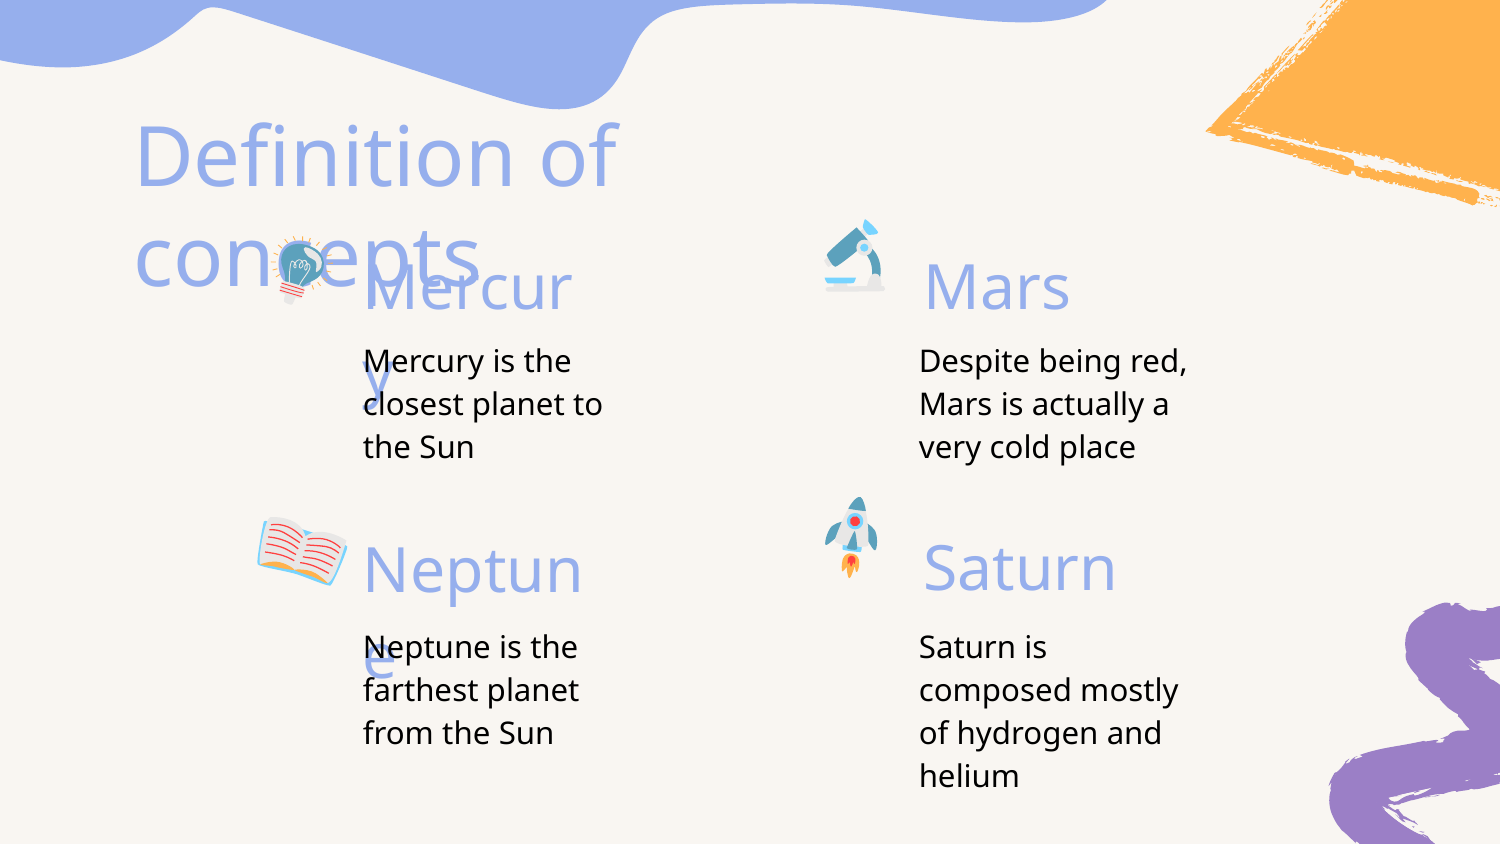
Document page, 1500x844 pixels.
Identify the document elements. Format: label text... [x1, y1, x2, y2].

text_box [822, 489, 886, 583]
subtitle Despite being red, Mars is actually a very cold place [903, 321, 1218, 498]
subtitle Mars [908, 221, 1168, 321]
subtitle Mercury is the closest planet to the Sun [347, 321, 630, 498]
subtitle Saturn is composed mostly of hydrogen and helium [903, 606, 1218, 784]
subtitle Neptune is the farthest planet from the Sun [347, 606, 662, 784]
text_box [823, 218, 887, 292]
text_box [270, 235, 334, 305]
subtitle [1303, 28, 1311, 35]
title Definition of concepts [118, 88, 750, 234]
subtitle Neptune [347, 503, 607, 606]
subtitle Mercury [347, 220, 607, 321]
subtitle Saturn [908, 501, 1168, 606]
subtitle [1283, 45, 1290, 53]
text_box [255, 516, 348, 586]
